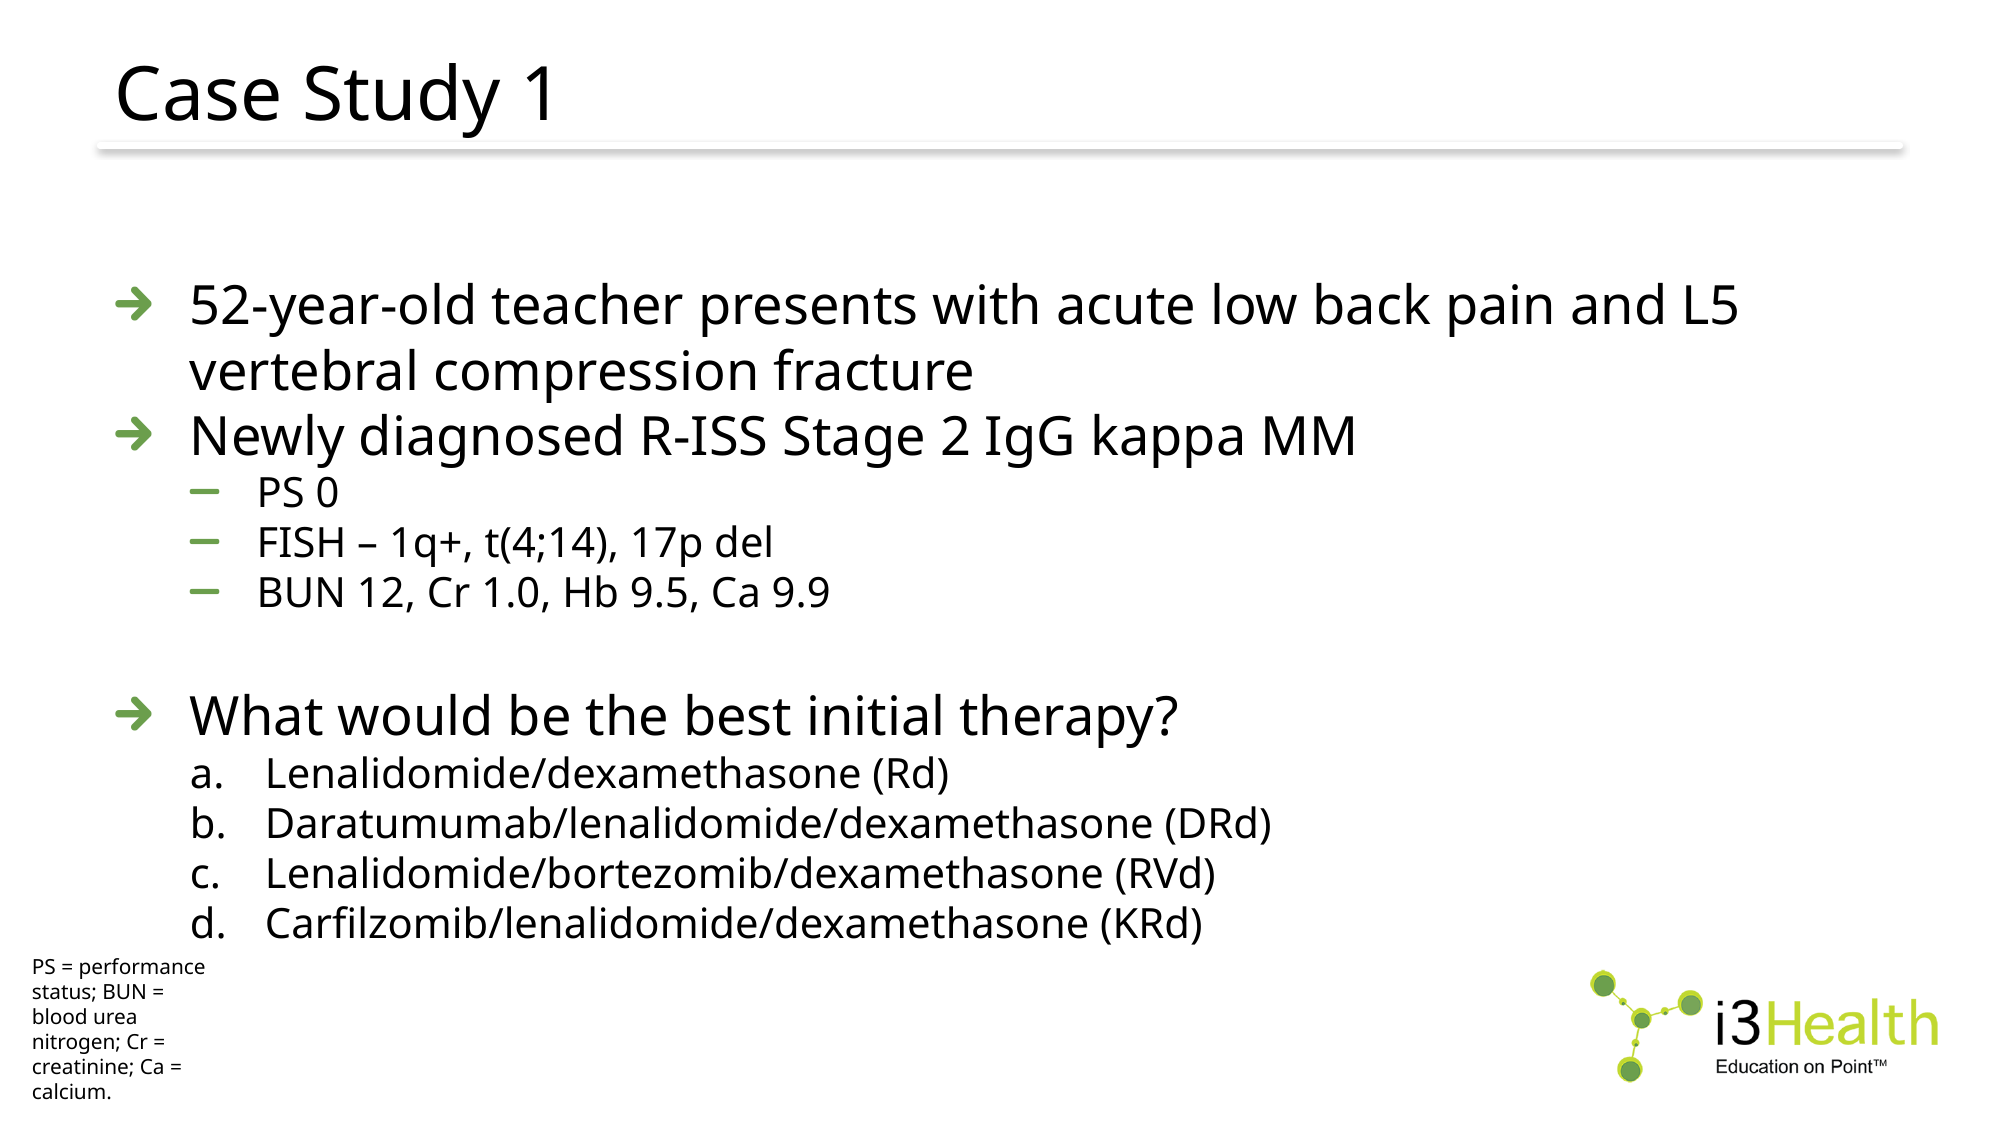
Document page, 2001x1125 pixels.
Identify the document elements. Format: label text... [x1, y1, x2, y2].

list PS = performance status; BUN = blood urea nitrogen; Cr = creatinine; Ca = calcium. [31, 1078, 216, 1104]
title Case Study 1 [99, 38, 1900, 145]
picture [189, 526, 220, 556]
picture [189, 476, 220, 506]
picture [114, 284, 153, 323]
picture [1575, 952, 1956, 1109]
picture [114, 414, 153, 453]
picture [114, 694, 153, 733]
list 52-year-old teacher presents with acute low back pain and L5 vertebral compression fracture Newly diagnosed R-ISS Stage 2 IgG kappa MM PS 0 FISH – 1q+, t(4;14), 17p del BUN 12, Cr 1.0, Hb 9.5, Ca 9.9 What would be the best initial therapy? Lenalidomide/dexamethasone (Rd) Daratumumab/lenalidomide/dexamethasone (DRd) Lenalidomide/bortezomib/dexamethasone (RVd) Carfilzomib/lenalidomide/dexamethasone (KRd) [99, 263, 1900, 981]
picture [189, 576, 220, 606]
